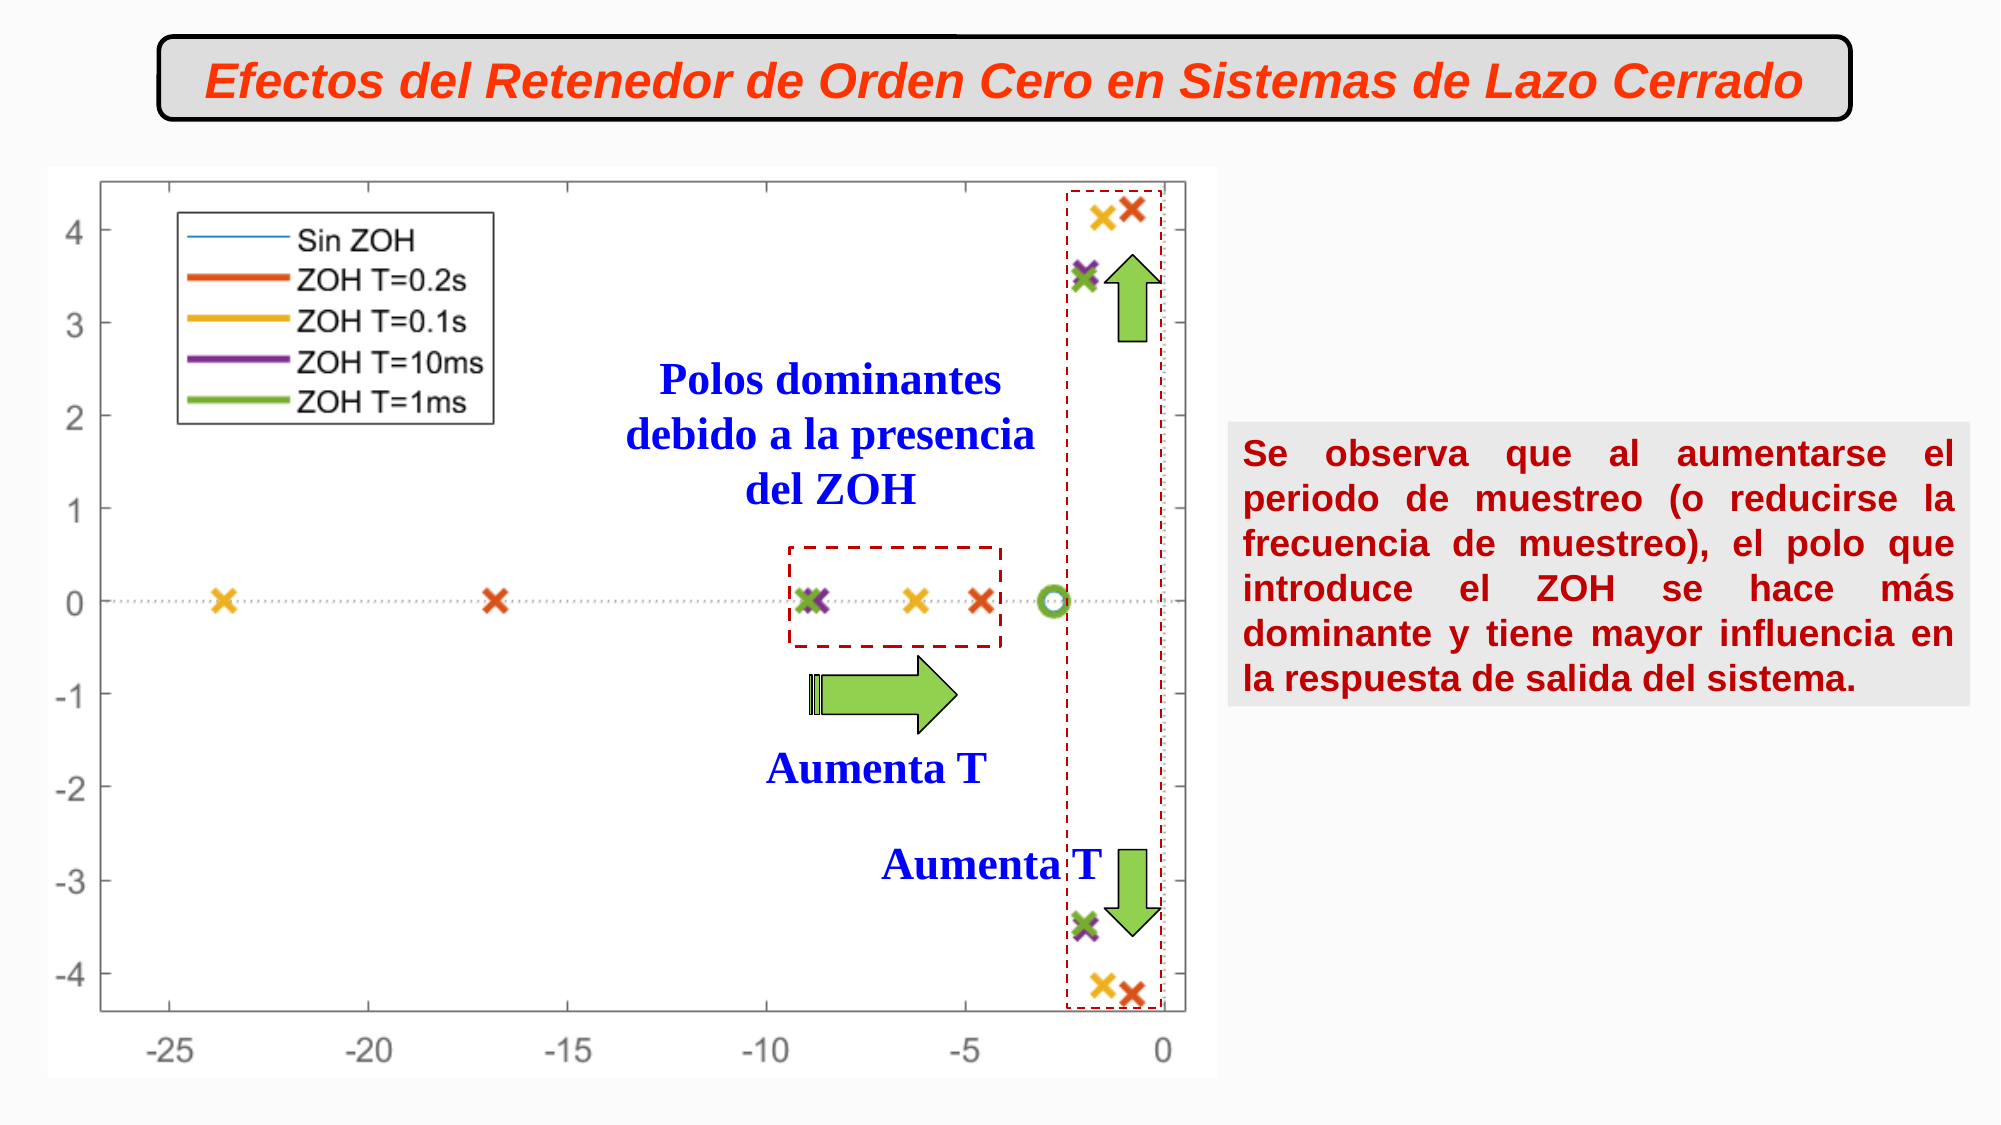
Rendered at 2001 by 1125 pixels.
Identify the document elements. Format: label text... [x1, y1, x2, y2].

picture [47, 167, 1218, 1077]
text_box Se observa que al aumentarse el periodo de muestreo (o reducirse la frecuencia de muestreo), el polo que introduce el ZOH se hace más dominante y tiene mayor influencia en la respuesta de salida del sistema. [1227, 421, 1971, 707]
text_box Efectos del Retenedor de Orden Cero en Sistemas de Lazo Cerrado [158, 36, 1851, 120]
